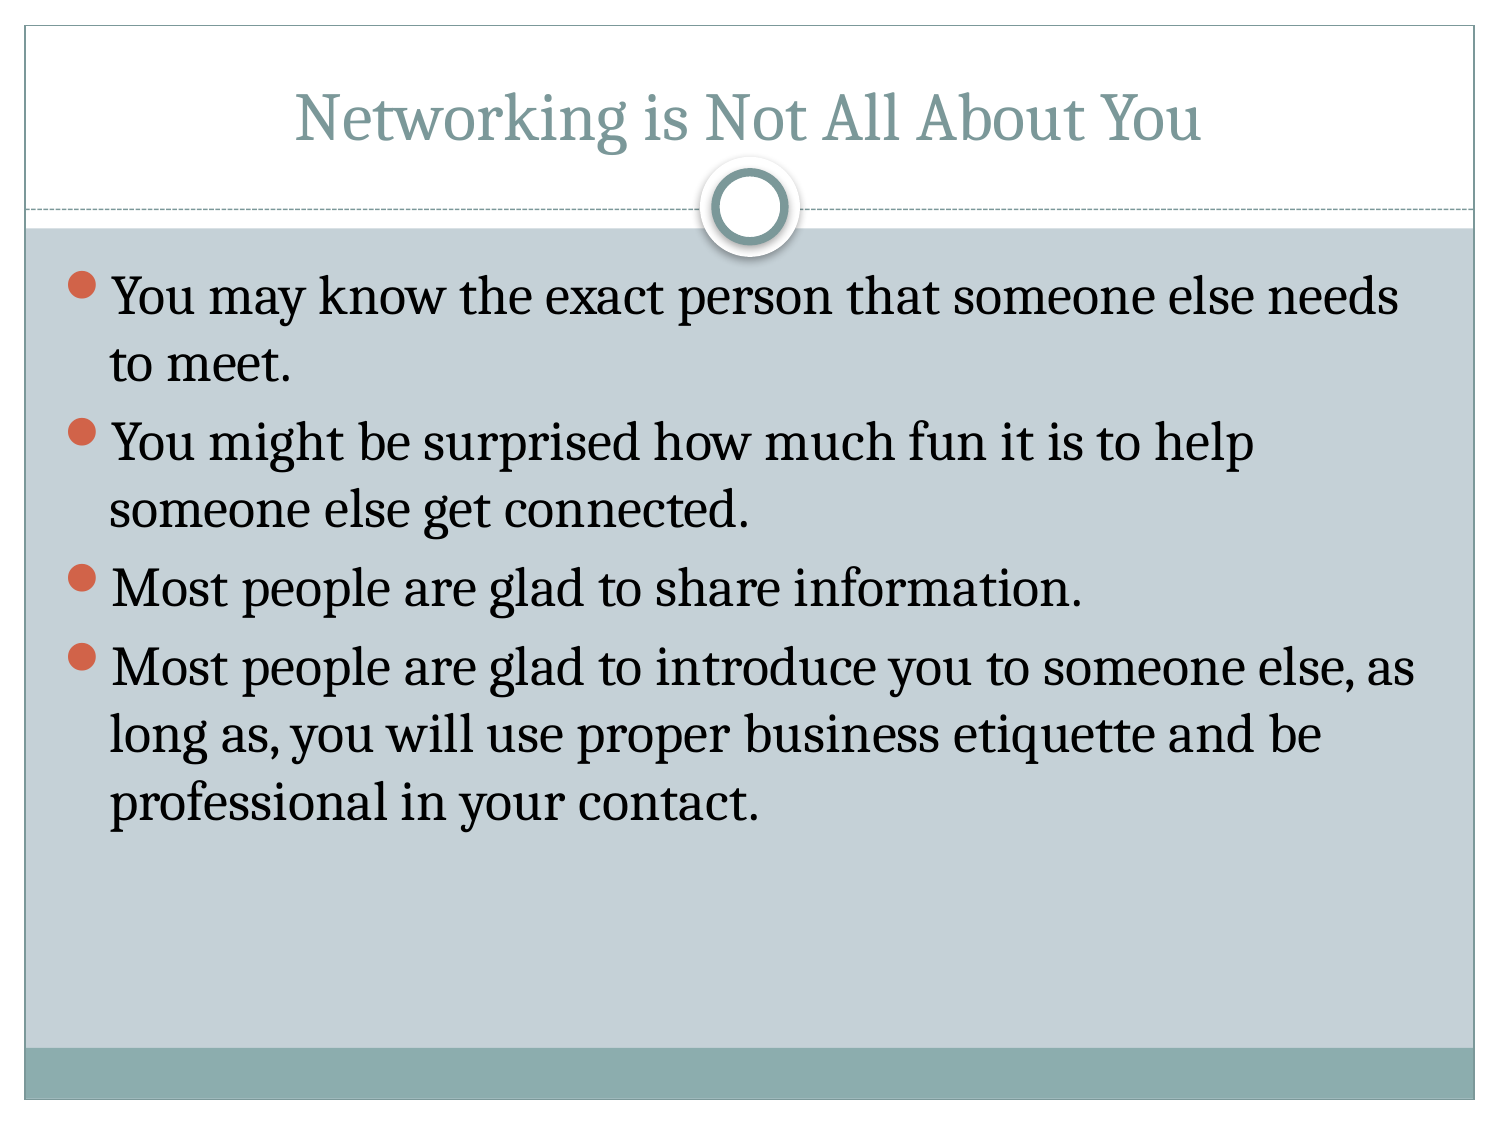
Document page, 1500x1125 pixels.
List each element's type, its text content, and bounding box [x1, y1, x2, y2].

title Networking is Not All About You [49, 37, 1450, 162]
list You may know the exact person that someone else needs to meet. You might be surprised how much fun it is to help someone else get connected. Most people are glad to share information. Most people are glad to introduce you to someone else, as long as, you will use proper business etiquette and be professional in your contact. [49, 250, 1445, 1001]
